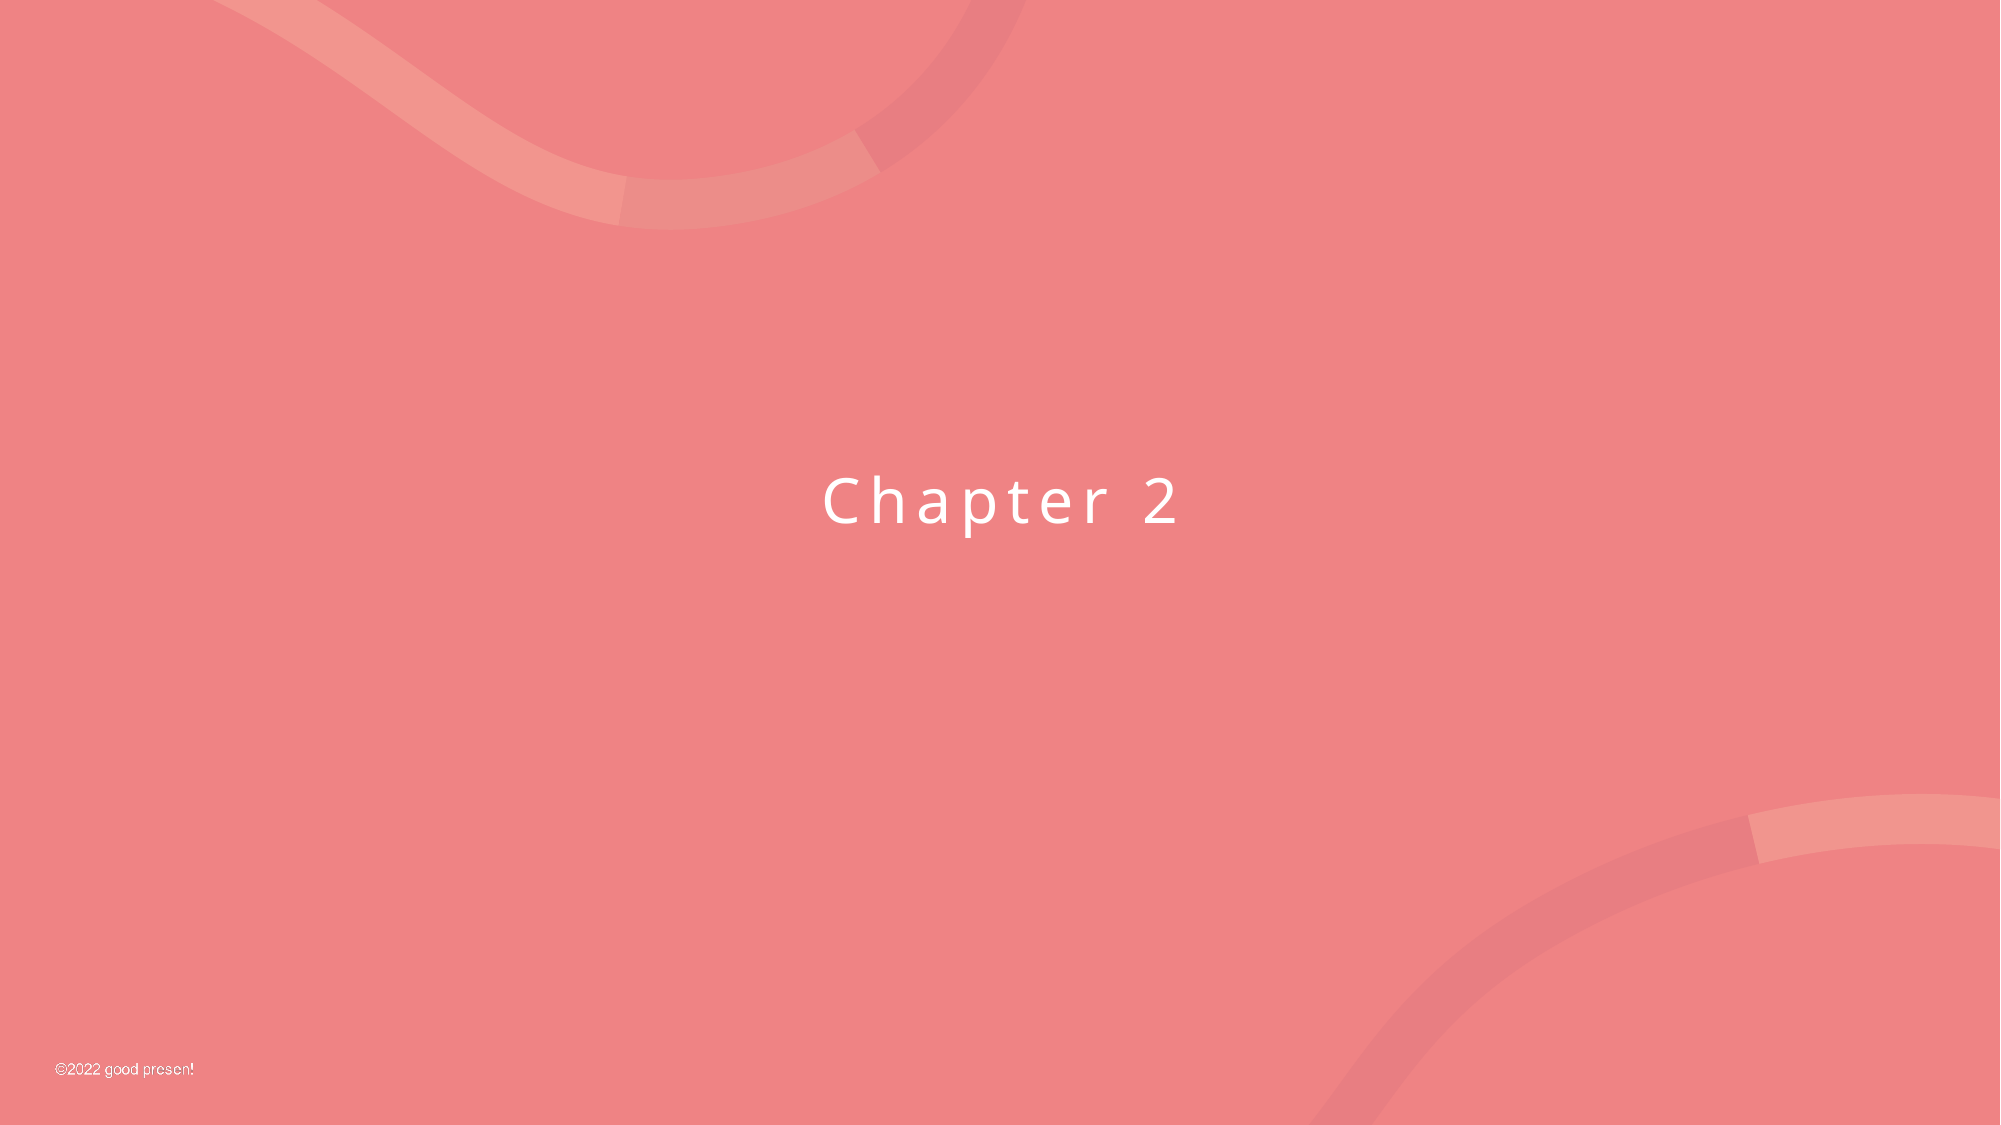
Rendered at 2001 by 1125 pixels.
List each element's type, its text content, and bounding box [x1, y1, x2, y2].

picture [54, 1060, 200, 1080]
list Chapter 2 [541, 465, 1459, 541]
